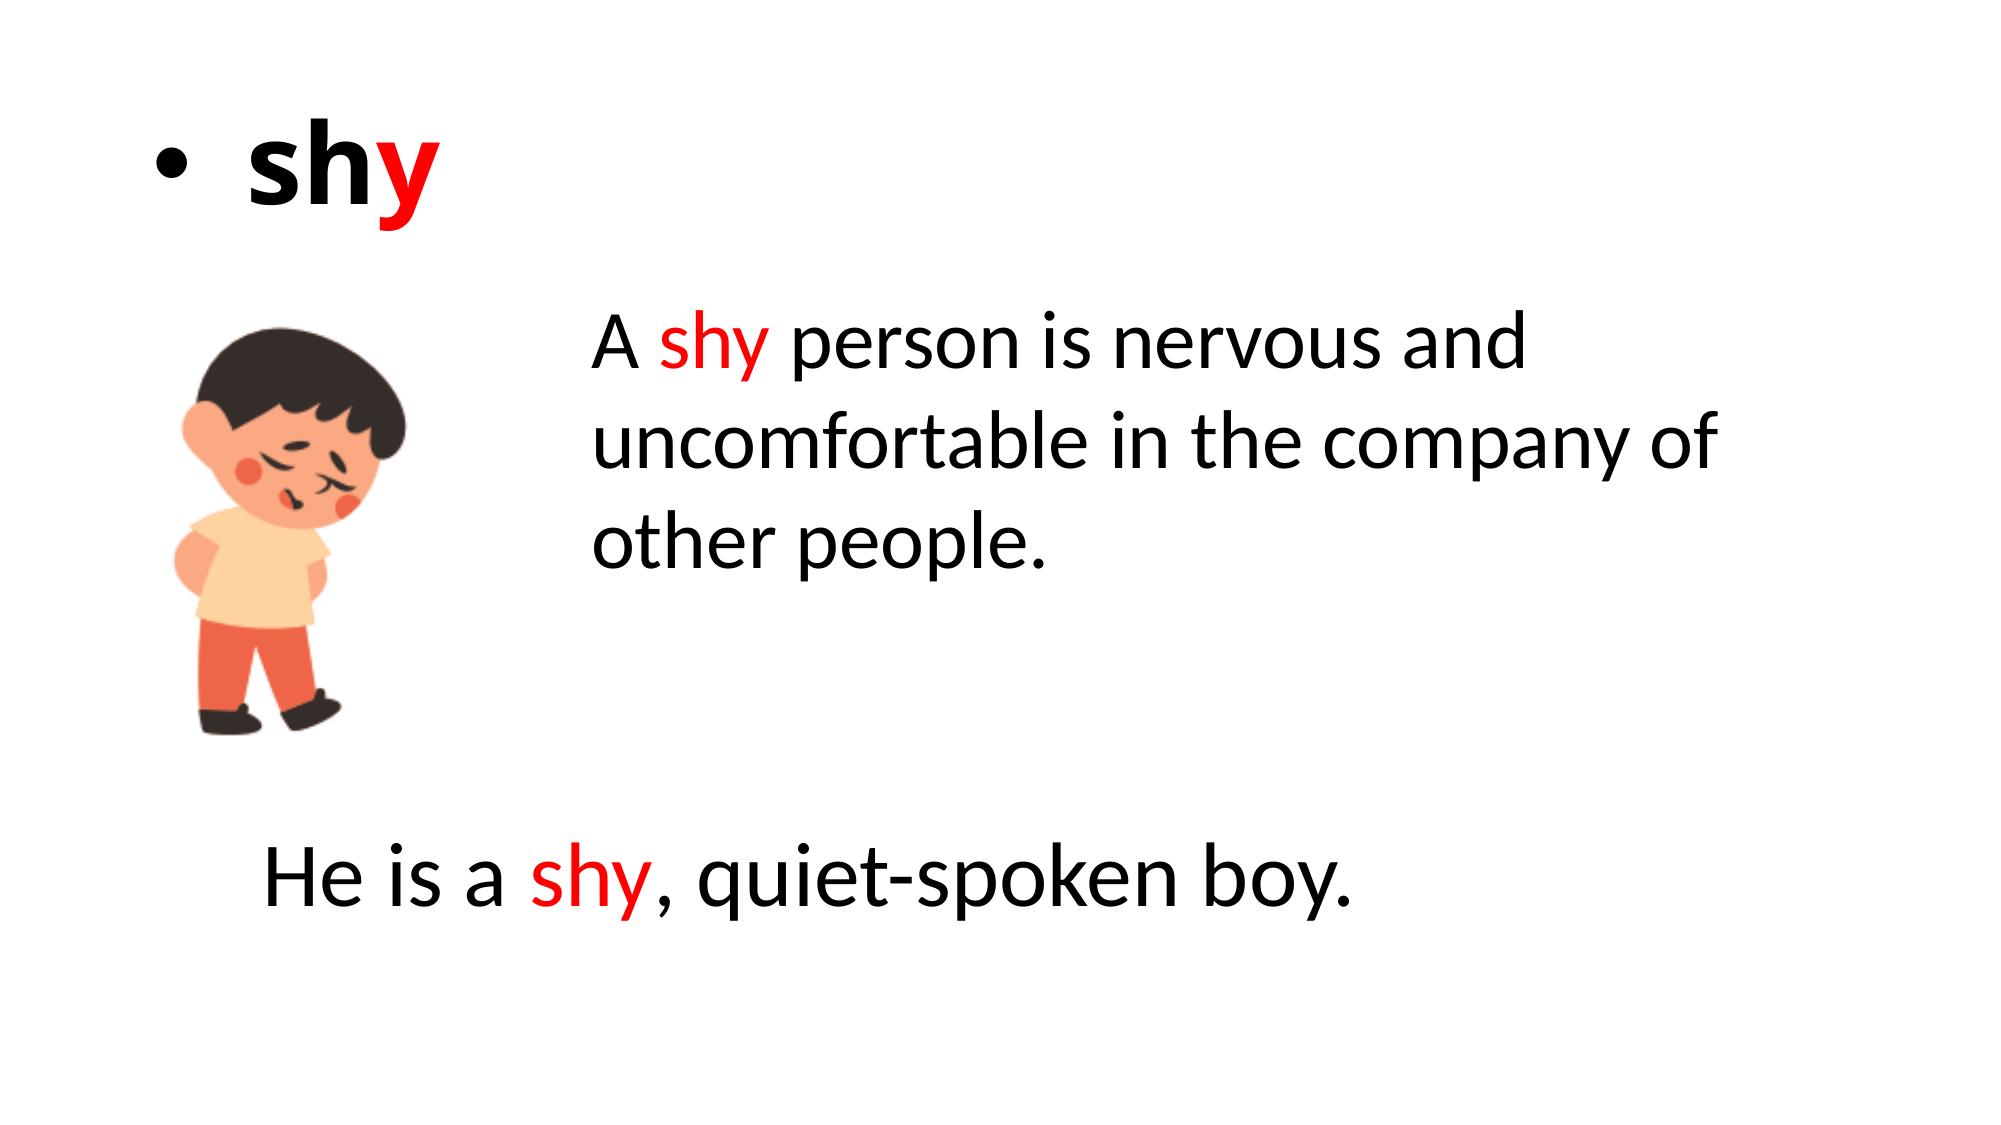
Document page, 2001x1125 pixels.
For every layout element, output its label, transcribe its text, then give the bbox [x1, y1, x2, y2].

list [76, 277, 486, 782]
title shy [137, 59, 1863, 278]
text_box He is a shy, quiet-spoken boy. [248, 807, 1651, 936]
text_box A shy person is nervous and uncomfortable in the company of other people. [576, 277, 1790, 593]
